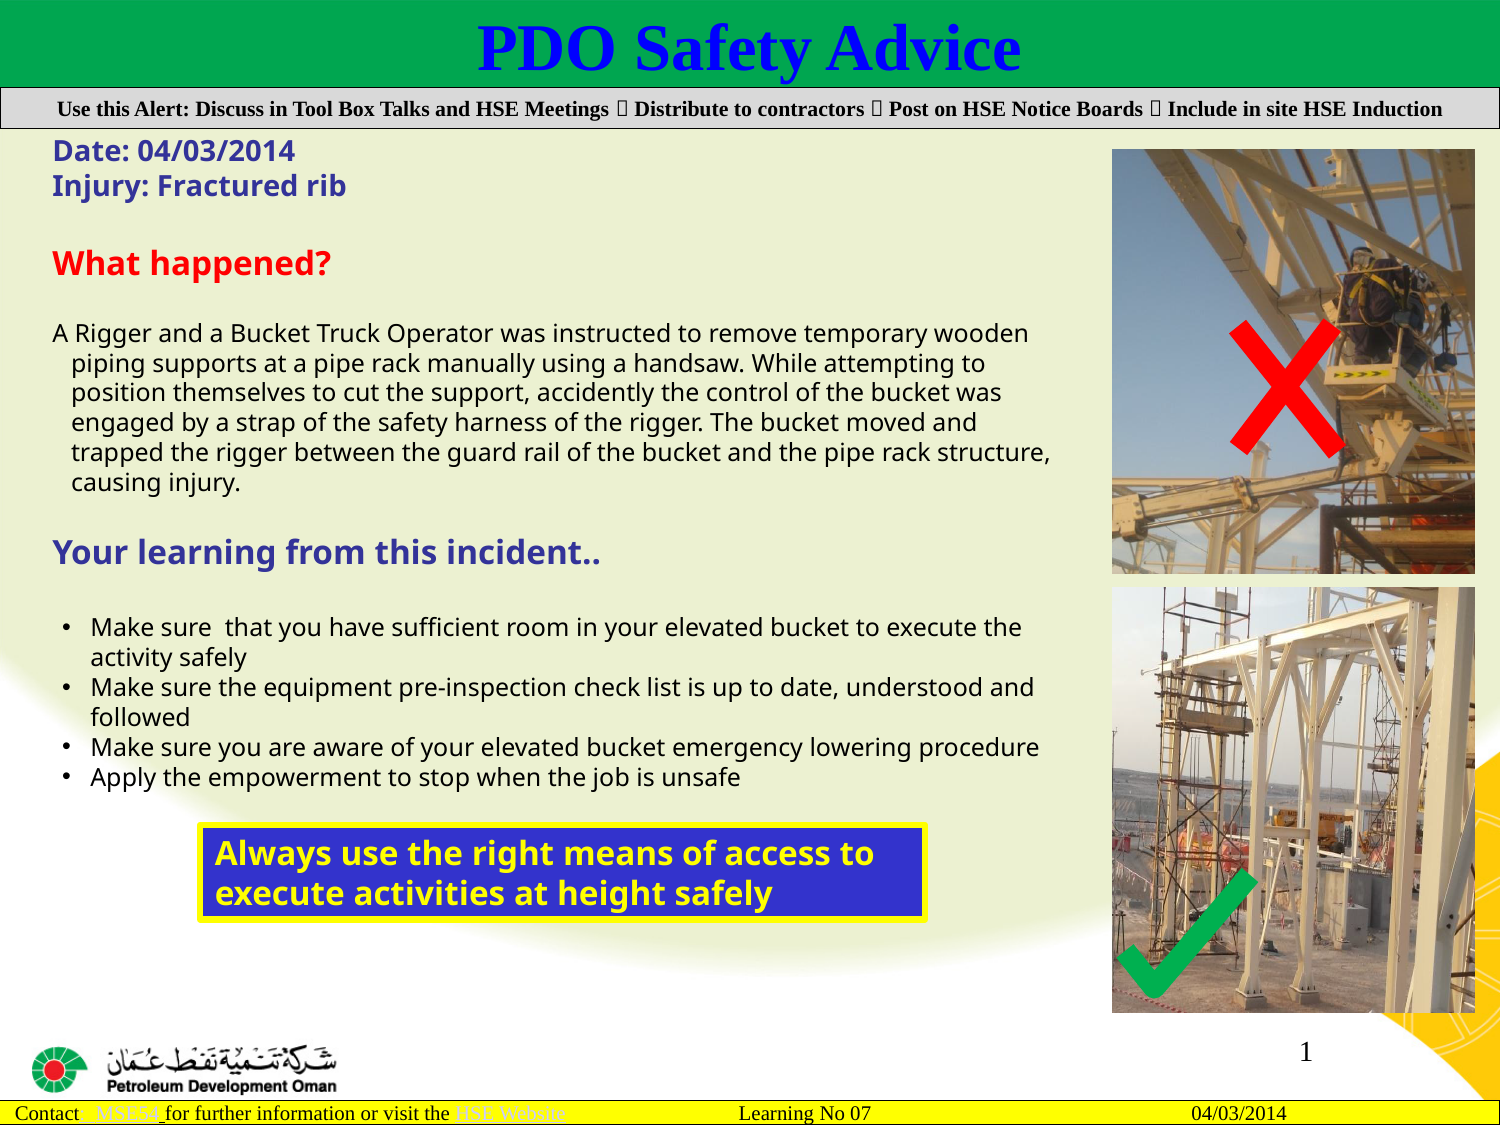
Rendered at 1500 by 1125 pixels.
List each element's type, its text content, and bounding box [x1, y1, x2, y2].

text_box PDO Safety Advice [0, 0, 1500, 92]
text_box Use this Alert: Discuss in Tool Box Talks and HSE Meetings  Distribute to contractors  Post on HSE Notice Boards  Include in site HSE Induction [0, 92, 1500, 129]
picture [0, 129, 1500, 1100]
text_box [1237, 324, 1338, 452]
slide_number 1 [1149, 1024, 1463, 1100]
text_box Contact: MSE54 for further information or visit the HSE Website Learning No 07 04/03/2014 [0, 1100, 1500, 1125]
text_box Date: 04/03/2014 Injury: Fractured rib What happened? A Rigger and a Bucket Truck Operator was instructed to remove temporary wooden piping supports at a pipe rack manually using a handsaw. While attempting to position themselves to cut the support, accidently the control of the bucket was engaged by a strap of the safety harness of the rigger. The bucket moved and trapped the rigger between the guard rail of the bucket and the pipe rack structure, causing injury. Your learning from this incident.. Make sure that you have sufficient room in your elevated bucket to execute the activity safely Make sure the equipment pre-inspection check list is up to date, understood and followed Make sure you are aware of your elevated bucket emergency lowering procedure Apply the empowerment to stop when the job is unsafe [37, 129, 1088, 799]
text_box Always use the right means of access to execute activities at height safely [200, 824, 925, 920]
